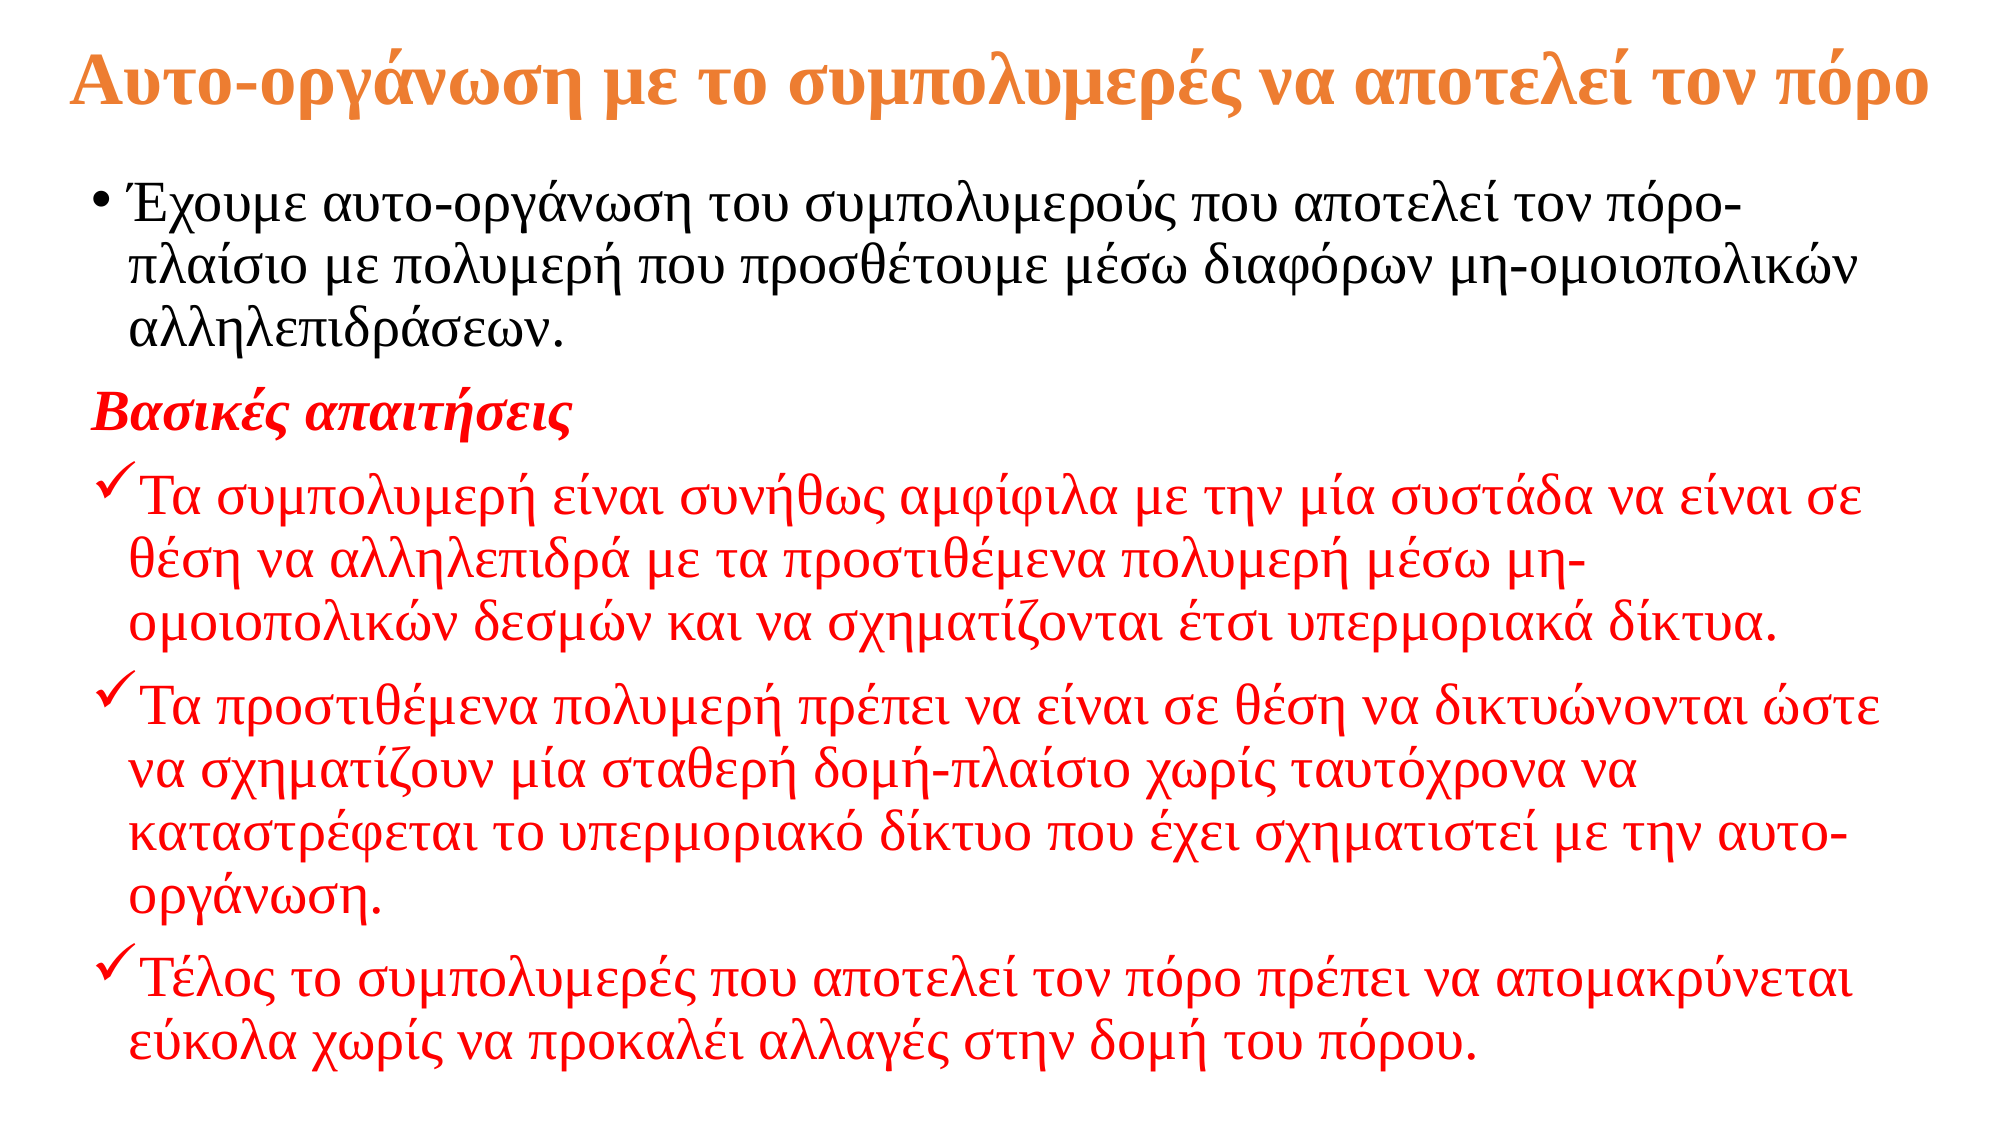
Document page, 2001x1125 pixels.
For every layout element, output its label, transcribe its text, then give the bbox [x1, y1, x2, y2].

title Αυτο-οργάνωση με το συμπολυμερές να αποτελεί τον πόρο [54, 24, 1957, 137]
list Έχουμε αυτο-οργάνωση του συμπολυμερούς που αποτελεί τον πόρο-πλαίσιο με πολυμερή που προσθέτουμε μέσω διαφόρων μη-ομοιοπολικών αλληλεπιδράσεων. Βασικές απαιτήσεις Τα συμπολυμερή είναι συνήθως αμφίφιλα με την μία συστάδα να είναι σε θέση να αλληλεπιδρά με τα προστιθέμενα πολυμερή μέσω μη-ομοιοπολικών δεσμών και να σχηματίζονται έτσι υπερμοριακά δίκτυα. Τα προστιθέμενα πολυμερή πρέπει να είναι σε θέση να δικτυώνονται ώστε να σχηματίζουν μία σταθερή δομή-πλαίσιο χωρίς ταυτόχρονα να καταστρέφεται το υπερμοριακό δίκτυο που έχει σχηματιστεί με την αυτο-οργάνωση. Τέλος το συμπολυμερές που αποτελεί τον πόρο πρέπει να απομακρύνεται εύκολα χωρίς να προκαλέι αλλαγές στην δομή του πόρου. [76, 163, 1922, 1098]
